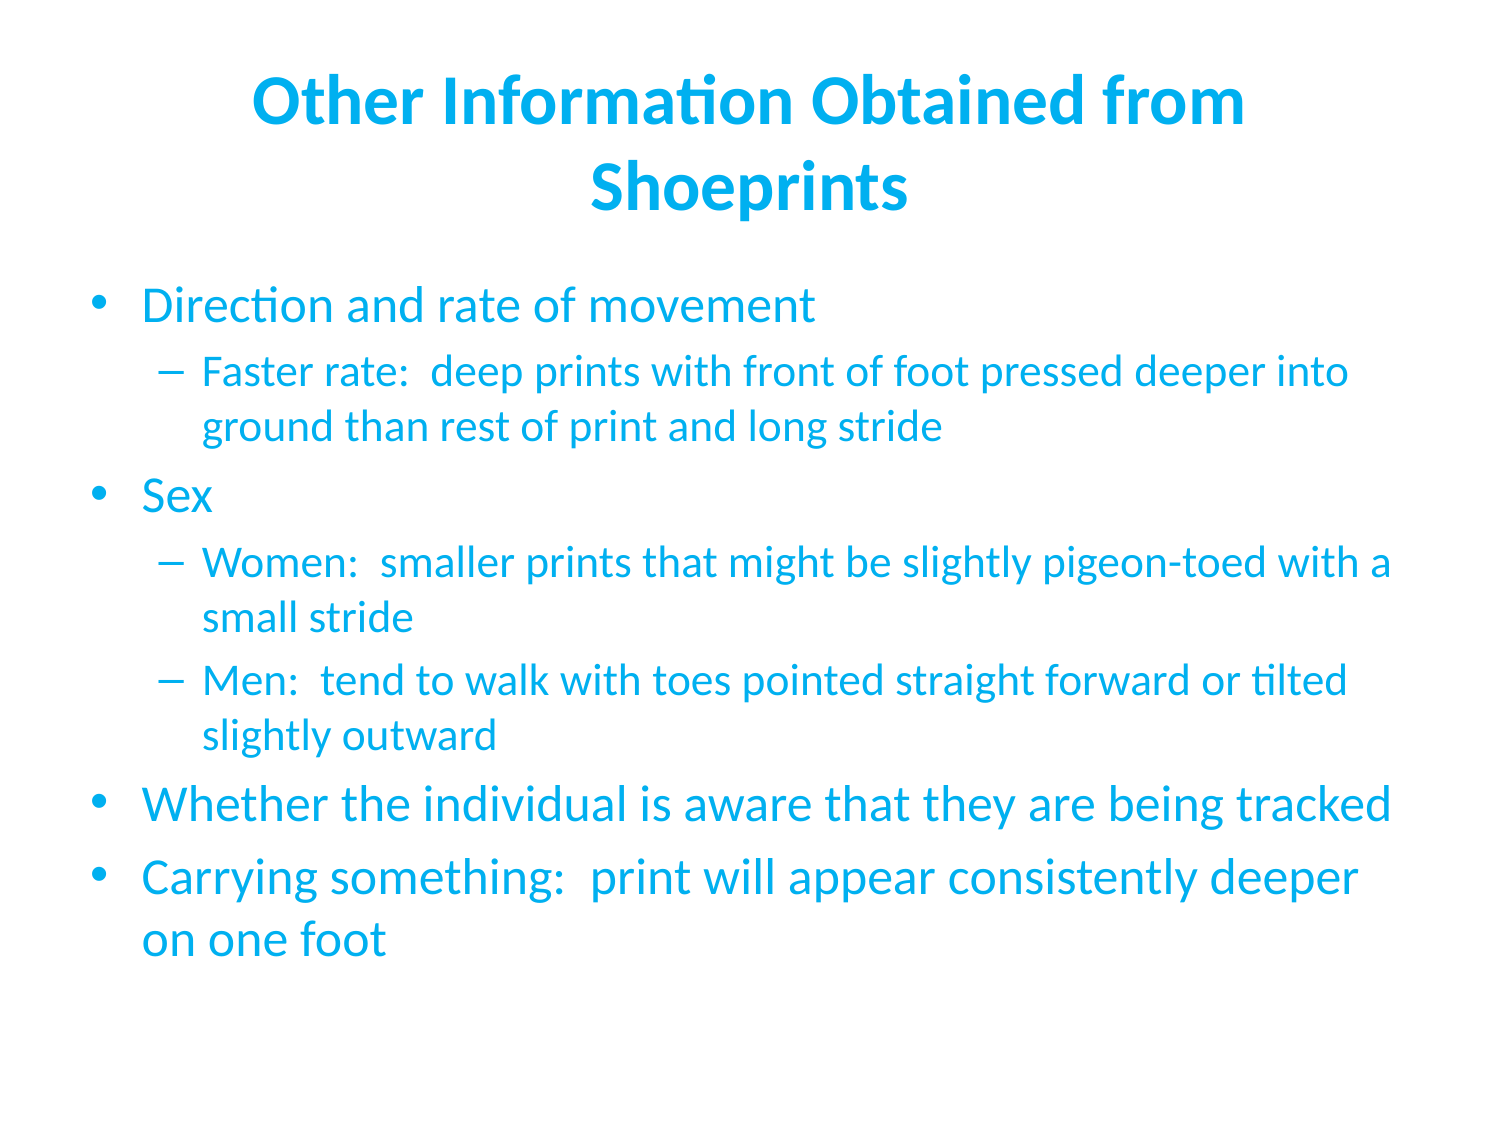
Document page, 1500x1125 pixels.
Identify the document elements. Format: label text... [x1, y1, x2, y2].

title Other Information Obtained from Shoeprints [75, 45, 1425, 233]
list Direction and rate of movement Faster rate: deep prints with front of foot pressed deeper into ground than rest of print and long stride Sex Women: smaller prints that might be slightly pigeon-toed with a small stride Men: tend to walk with toes pointed straight forward or tilted slightly outward Whether the individual is aware that they are being tracked Carrying something: print will appear consistently deeper on one foot [75, 262, 1425, 1005]
